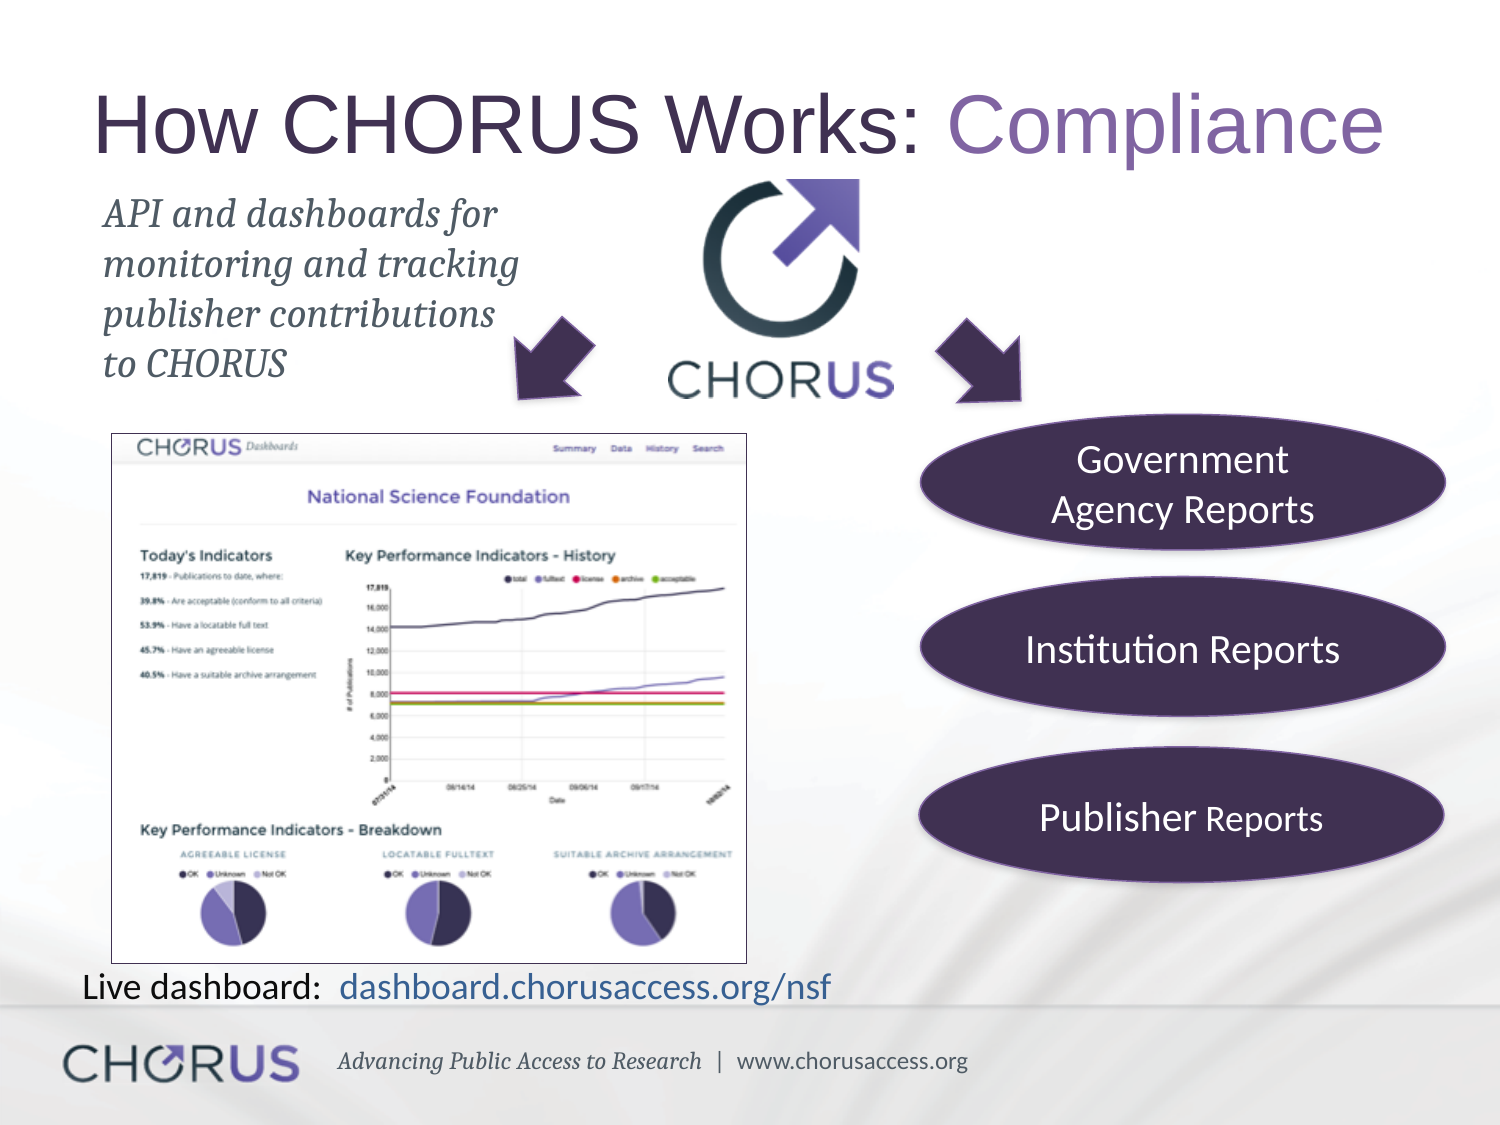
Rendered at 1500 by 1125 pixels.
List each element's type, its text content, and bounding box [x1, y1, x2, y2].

picture [0, 0, 1500, 1125]
text_box [935, 318, 1021, 403]
text_box Government Agency Reports [920, 414, 1446, 550]
text_box How CHORUS Works: Compliance [77, 62, 1435, 178]
text_box Live dashboard: dashboard.chorusaccess.org/nsf [67, 975, 847, 1015]
text_box Institution Reports [920, 576, 1446, 717]
list API and dashboards for monitoring and tracking publisher contributions to CHORUS [87, 178, 554, 267]
text_box Publisher Reports [918, 746, 1444, 883]
text_box [514, 316, 595, 400]
